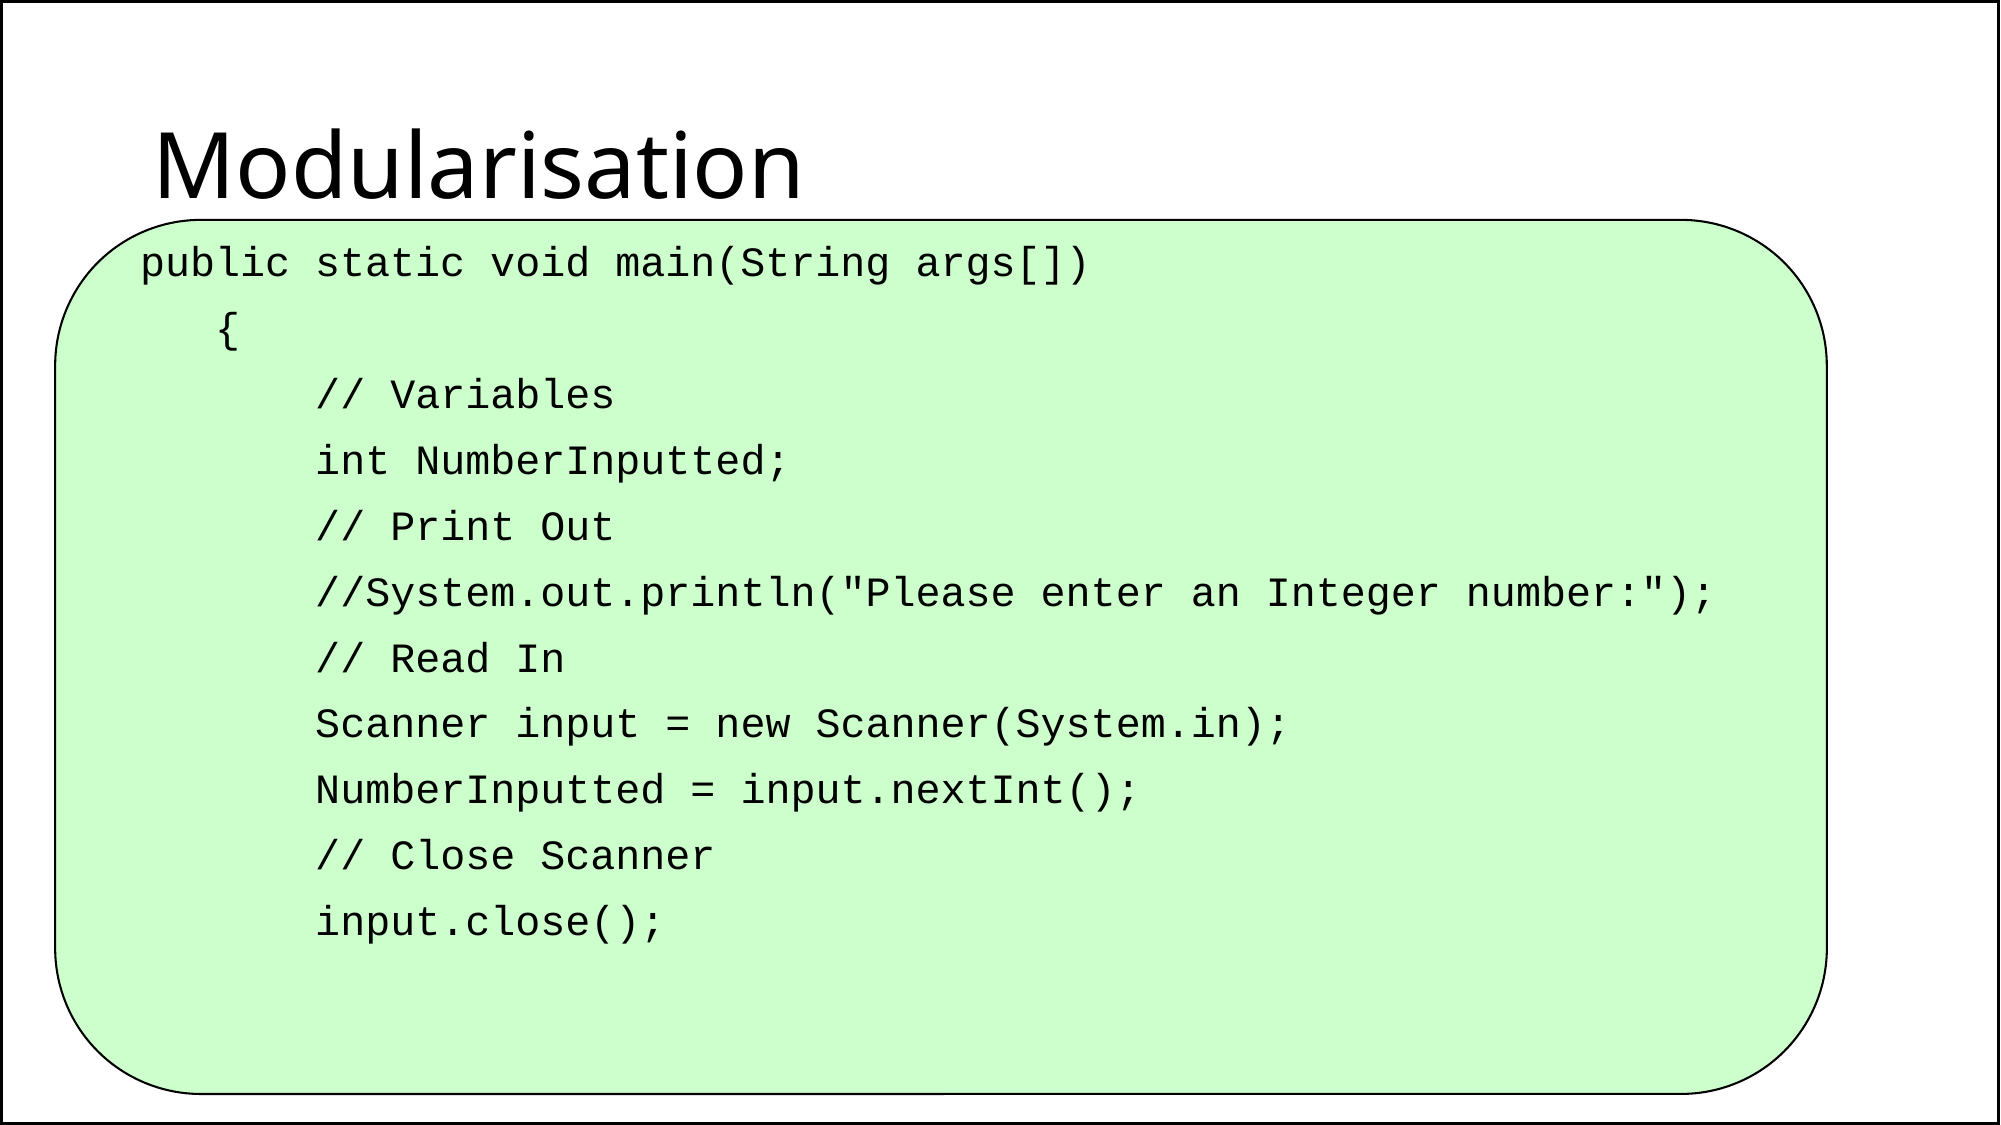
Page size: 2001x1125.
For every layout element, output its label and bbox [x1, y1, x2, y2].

text_box [0, 0, 2000, 1125]
